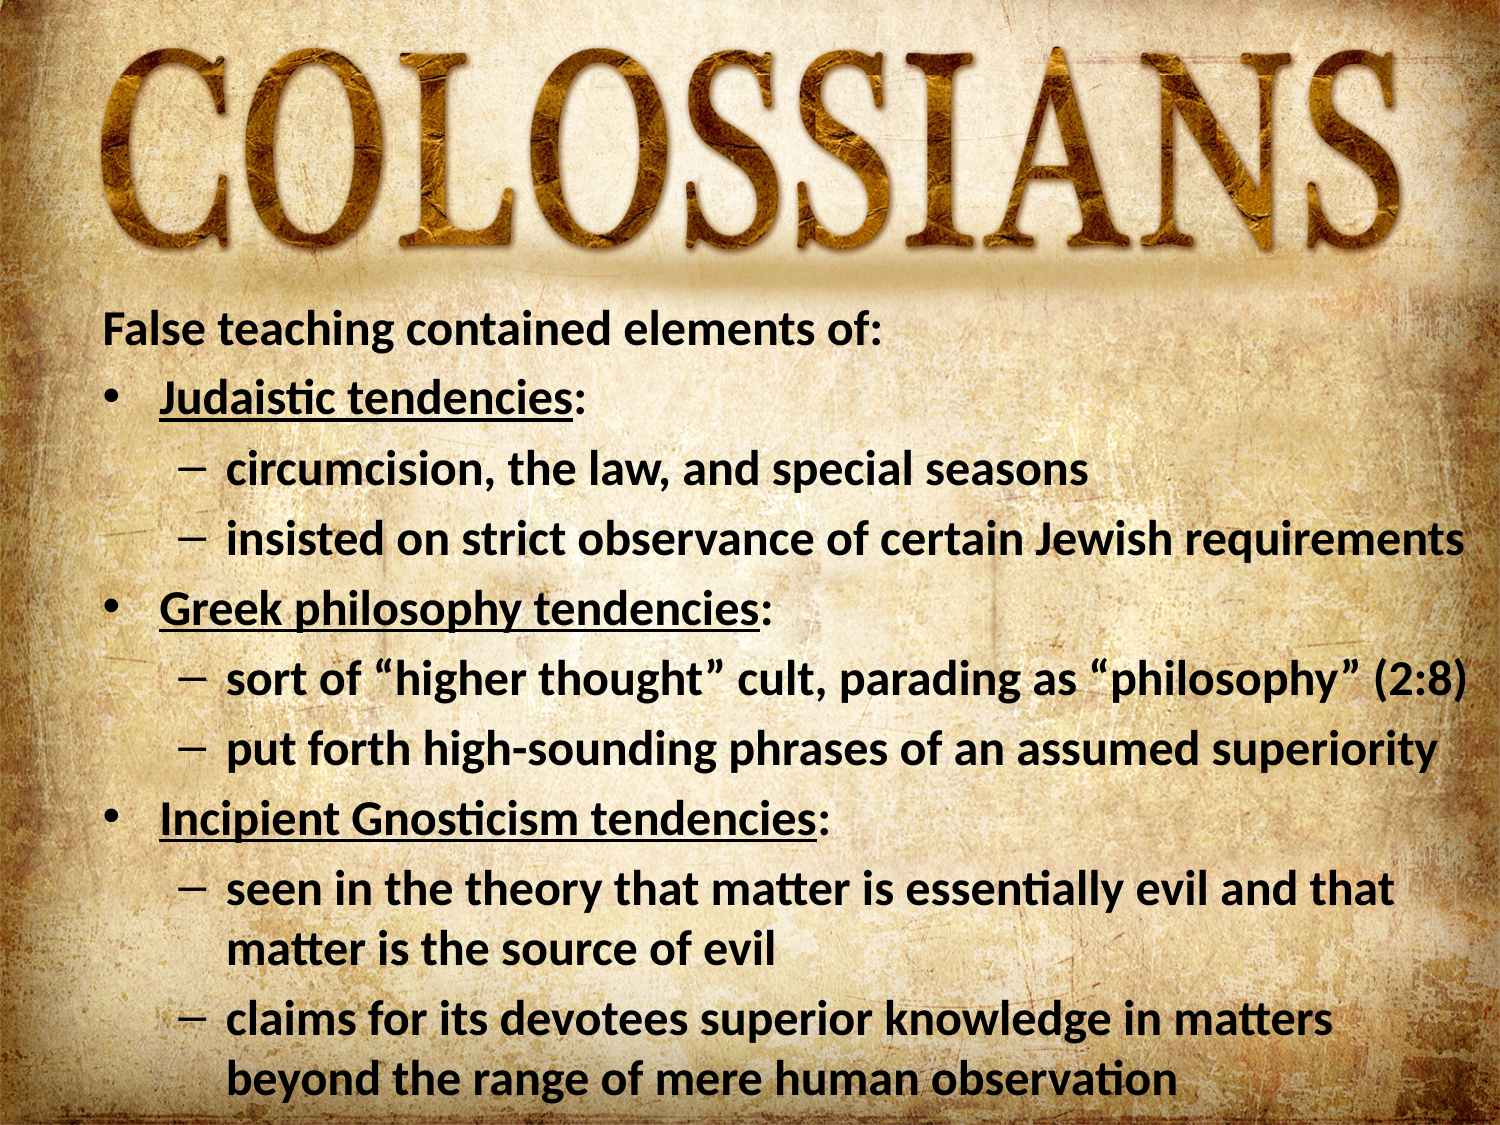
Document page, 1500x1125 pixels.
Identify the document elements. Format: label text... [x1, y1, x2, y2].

list False teaching contained elements of: Judaistic tendencies: circumcision, the law, and special seasons insisted on strict observance of certain Jewish requirements Greek philosophy tendencies: sort of “higher thought” cult, parading as “philosophy” (2:8) put forth high-sounding phrases of an assumed superiority Incipient Gnosticism tendencies: seen in the theory that matter is essentially evil and that matter is the source of evil claims for its devotees superior knowledge in matters beyond the range of mere human observation [87, 287, 1488, 1125]
picture [0, 0, 1500, 1125]
